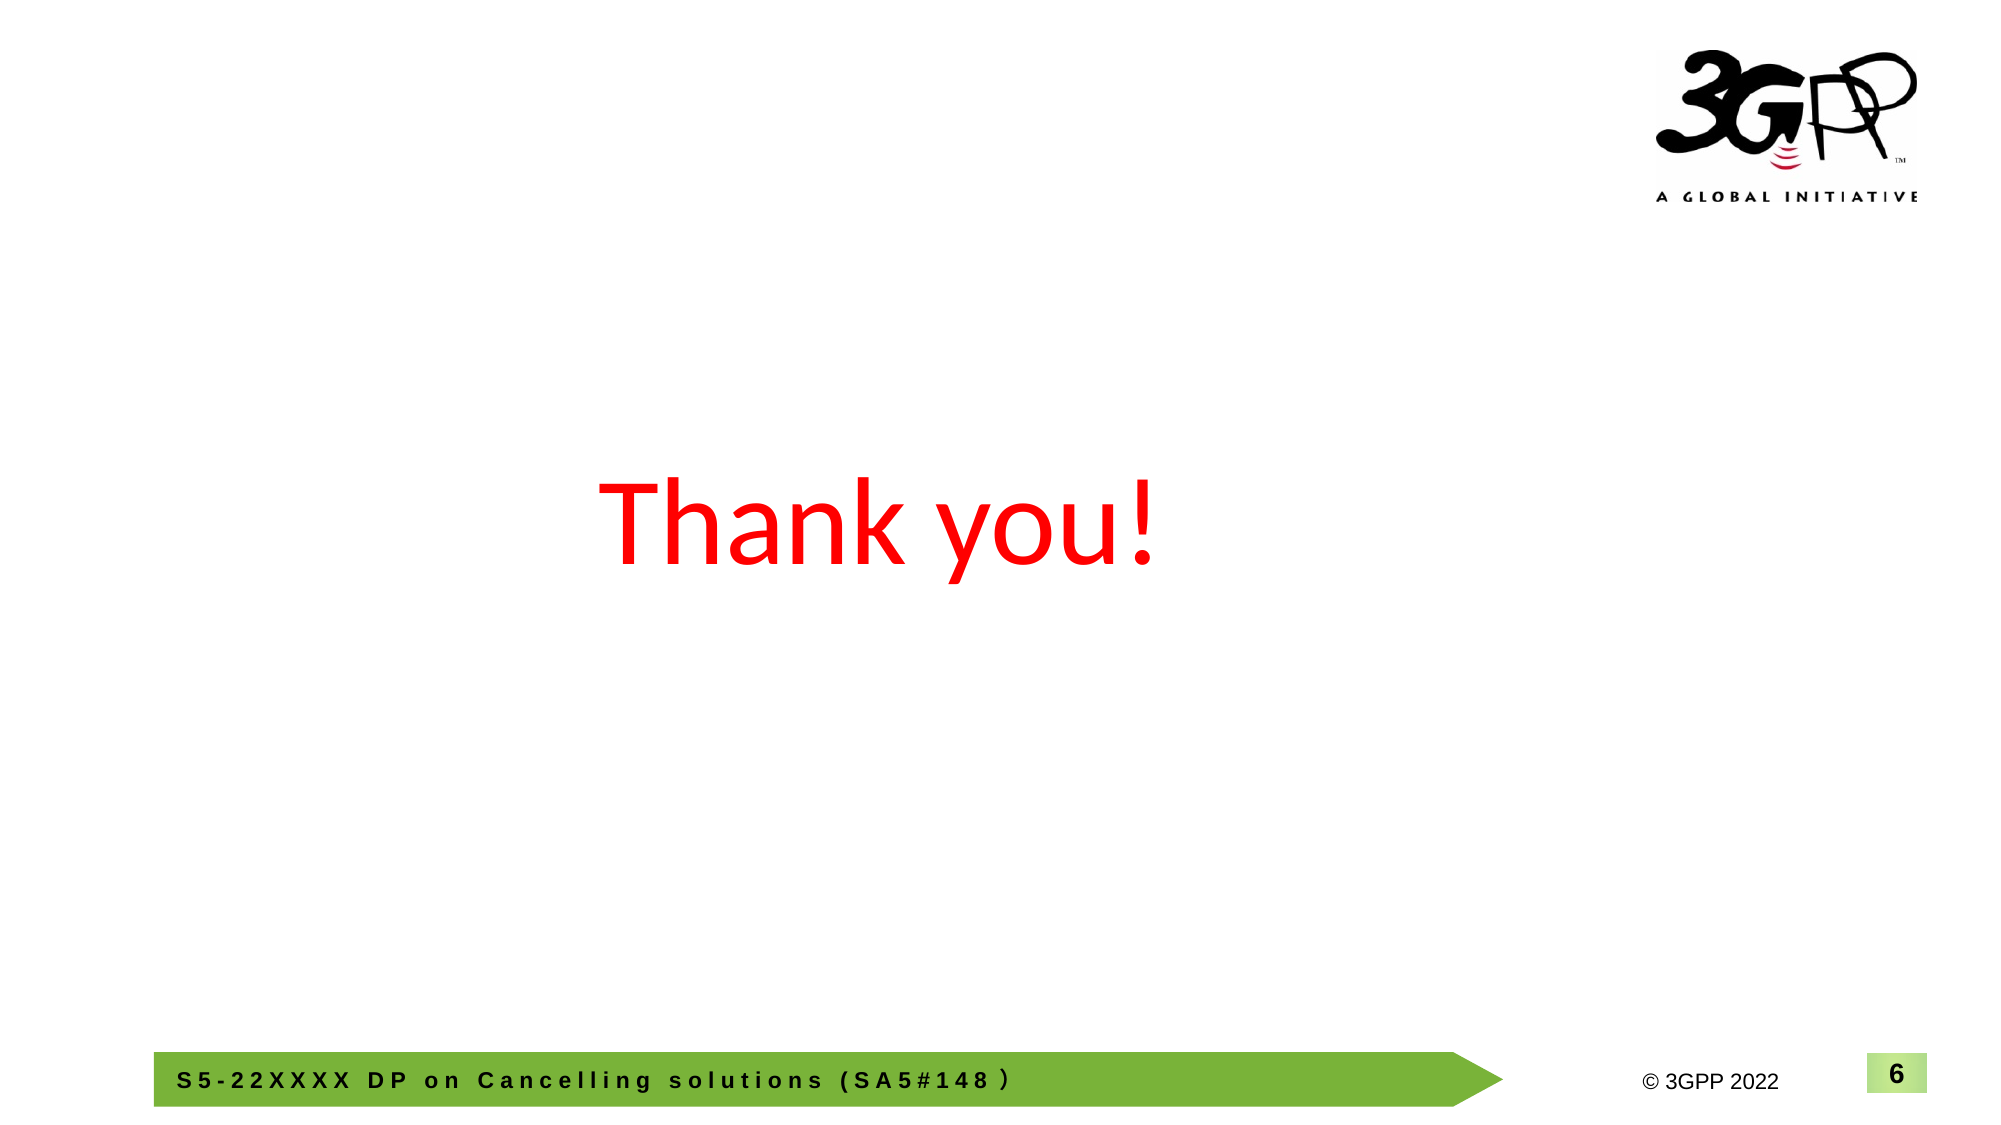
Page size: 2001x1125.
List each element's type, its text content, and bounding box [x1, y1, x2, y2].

title Thank you! [206, 472, 1556, 558]
picture [1656, 50, 1917, 202]
